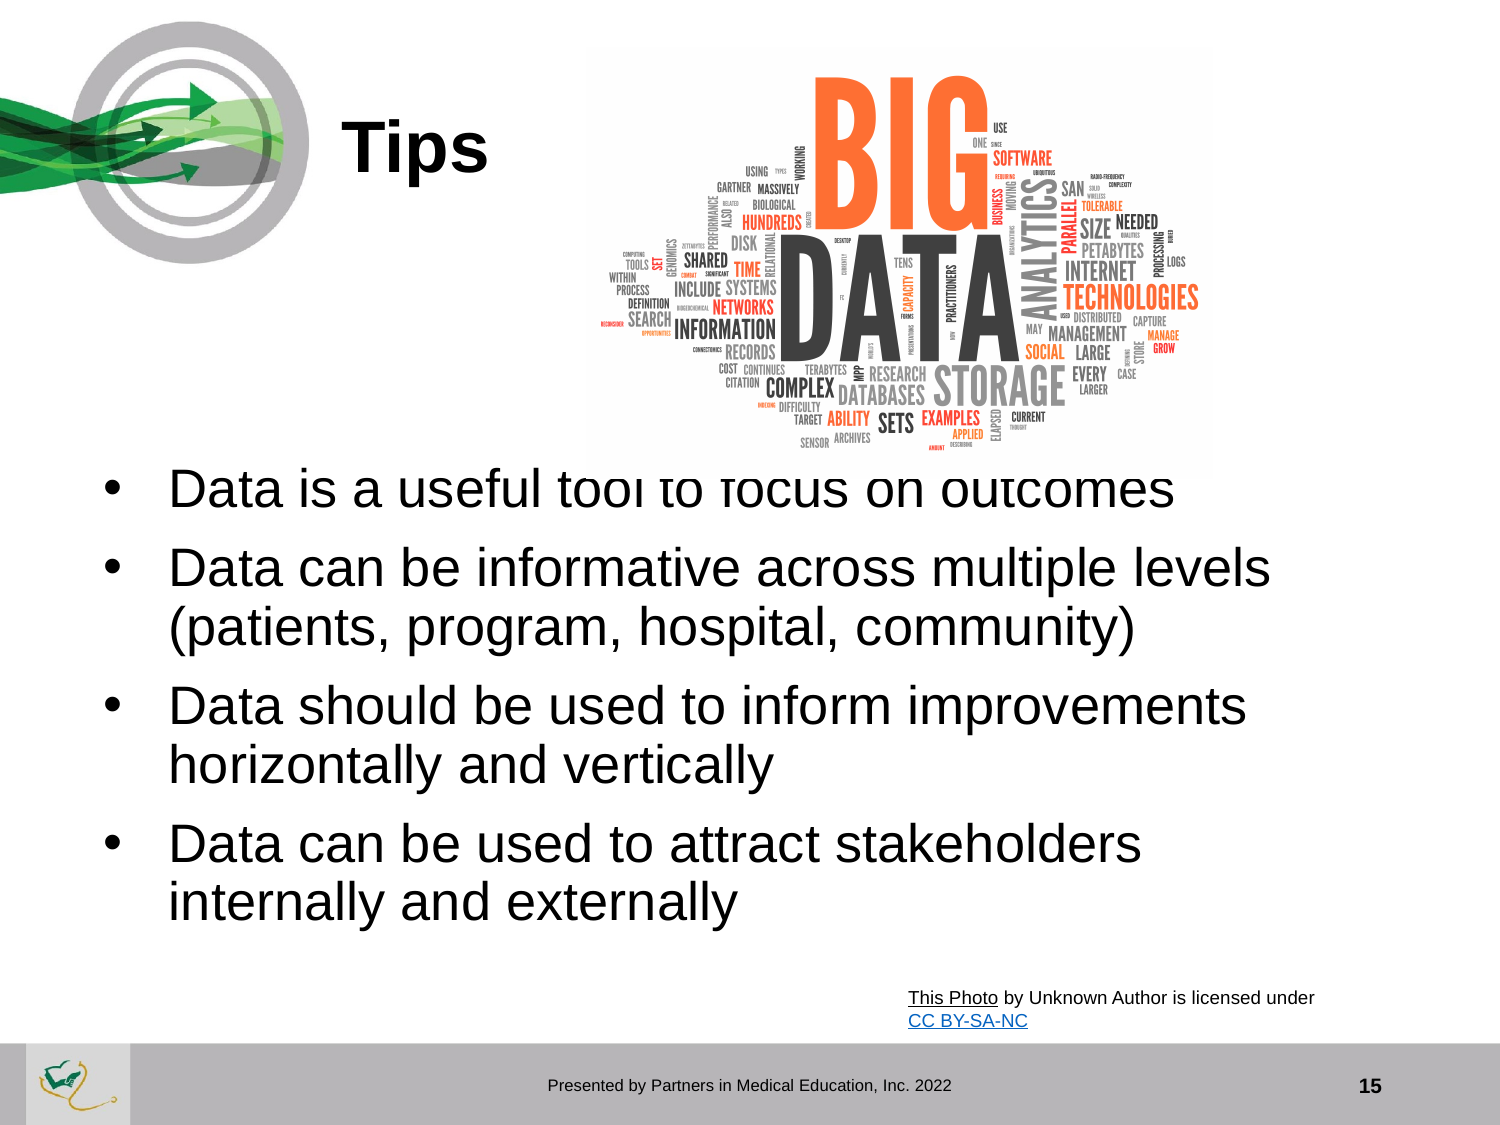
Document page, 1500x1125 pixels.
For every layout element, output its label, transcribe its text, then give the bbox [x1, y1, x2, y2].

footer Presented by Partners in Medical Education, Inc. 2022 [496, 1055, 1004, 1116]
title Tips [326, 40, 1397, 258]
list Data is a useful tool to focus on outcomes Data can be informative across multiple levels (patients, program, hospital, community) Data should be used to inform improvements horizontally and vertically Data can be used to attract stakeholders internally and externally [78, 445, 1373, 963]
picture [0, 0, 1500, 1125]
slide_number 15 [1059, 1055, 1397, 1116]
text_box This Photo by Unknown Author is licensed under CC BY-SA-NC [893, 978, 1445, 1039]
